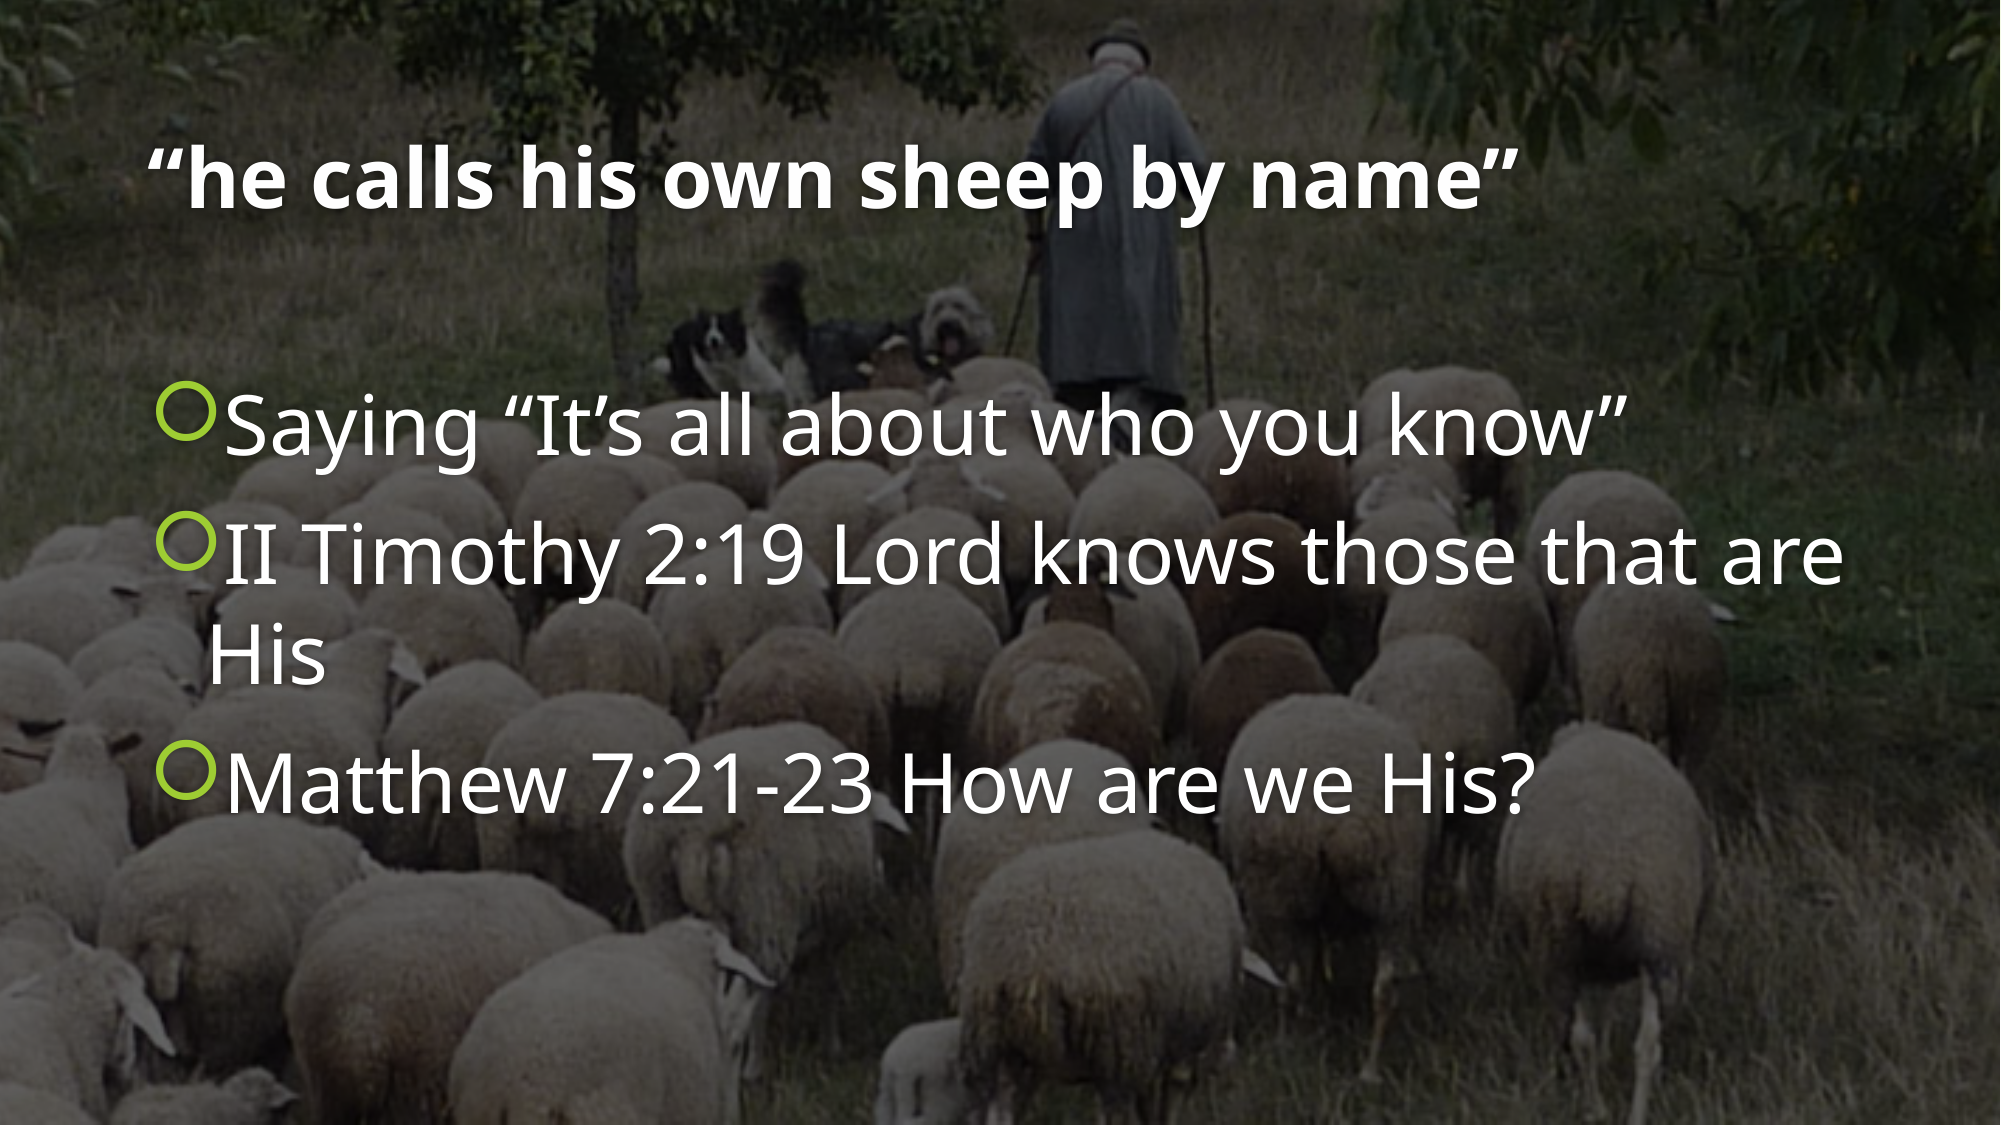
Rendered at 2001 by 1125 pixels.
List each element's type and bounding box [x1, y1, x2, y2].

list [0, 0, 2000, 1125]
